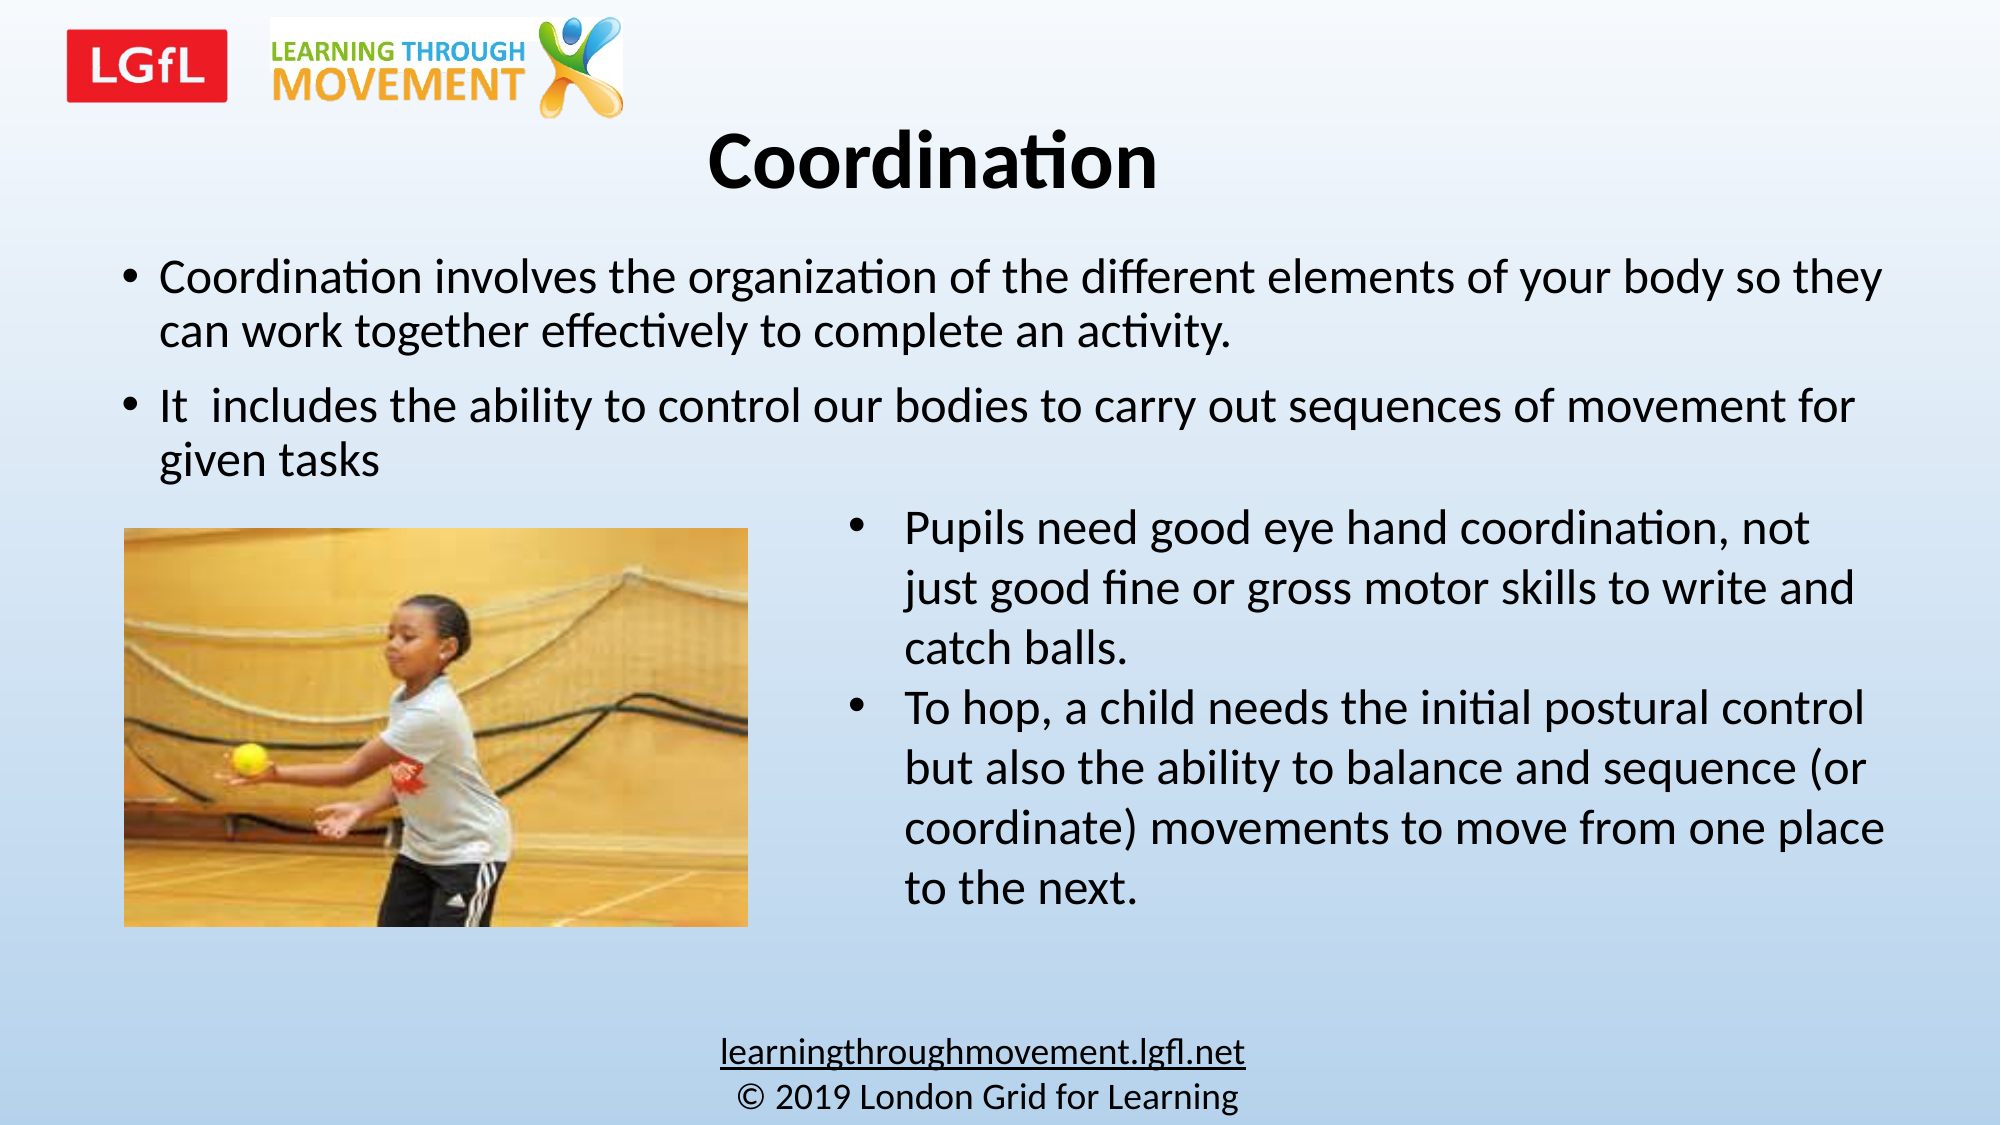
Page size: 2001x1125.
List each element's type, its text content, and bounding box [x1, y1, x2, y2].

text_box Pupils need good eye hand coordination, not just good fine or gross motor skills to write and catch balls. To hop, a child needs the initial postural control but also the ability to balance and sequence (or coordinate) movements to move from one place to the next. [833, 487, 1902, 922]
list Coordination involves the organization of the different elements of your body so they can work together effectively to complete an activity. It includes the ability to control our bodies to carry out sequences of movement for given tasks [106, 243, 1902, 477]
picture [270, 17, 623, 119]
picture [124, 528, 748, 927]
title Coordination [617, 90, 1252, 233]
picture [63, 26, 231, 105]
